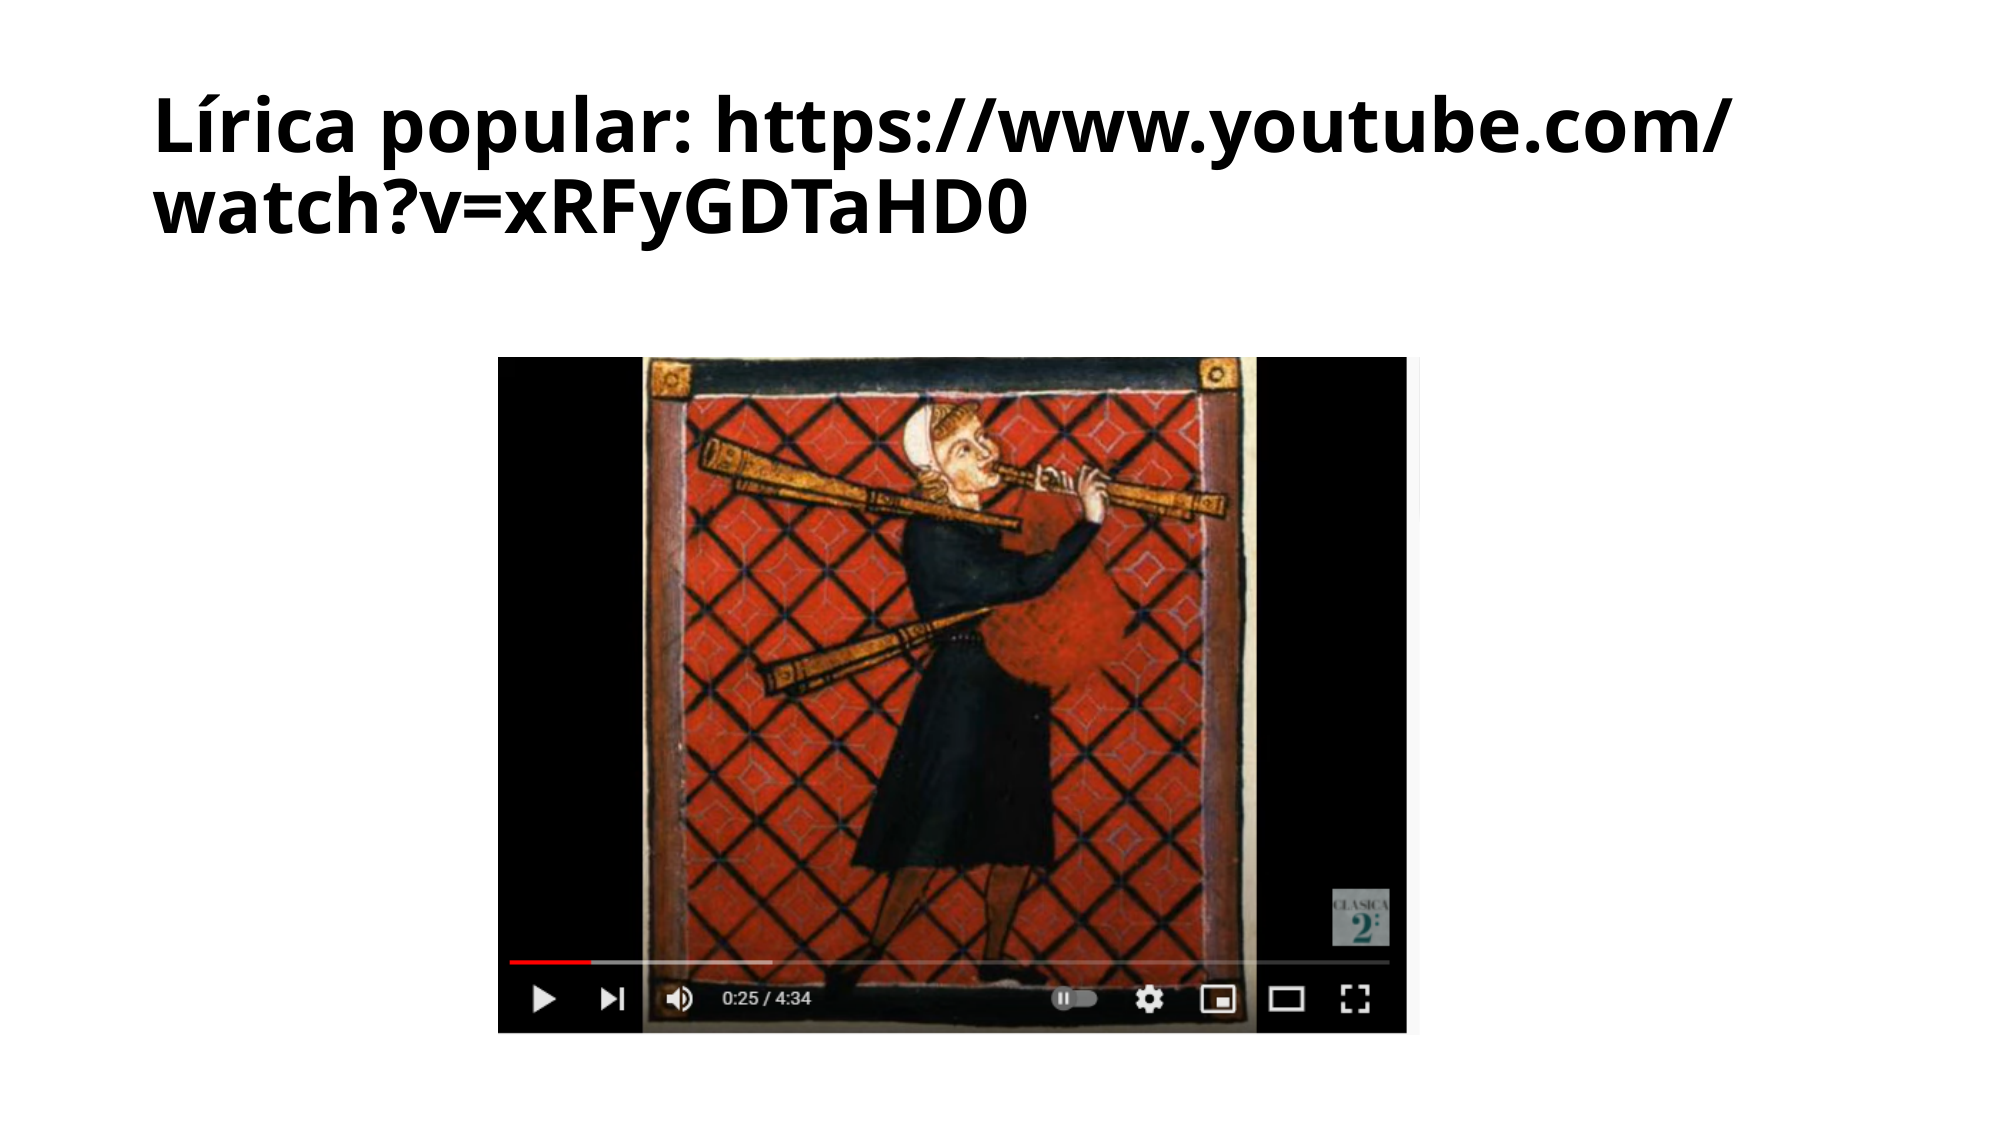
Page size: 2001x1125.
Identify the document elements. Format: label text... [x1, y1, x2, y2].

title Lírica popular: https://www.youtube.com/ watch?v=xRFyGDTaHD0 [137, 59, 1863, 278]
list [497, 356, 1420, 1035]
